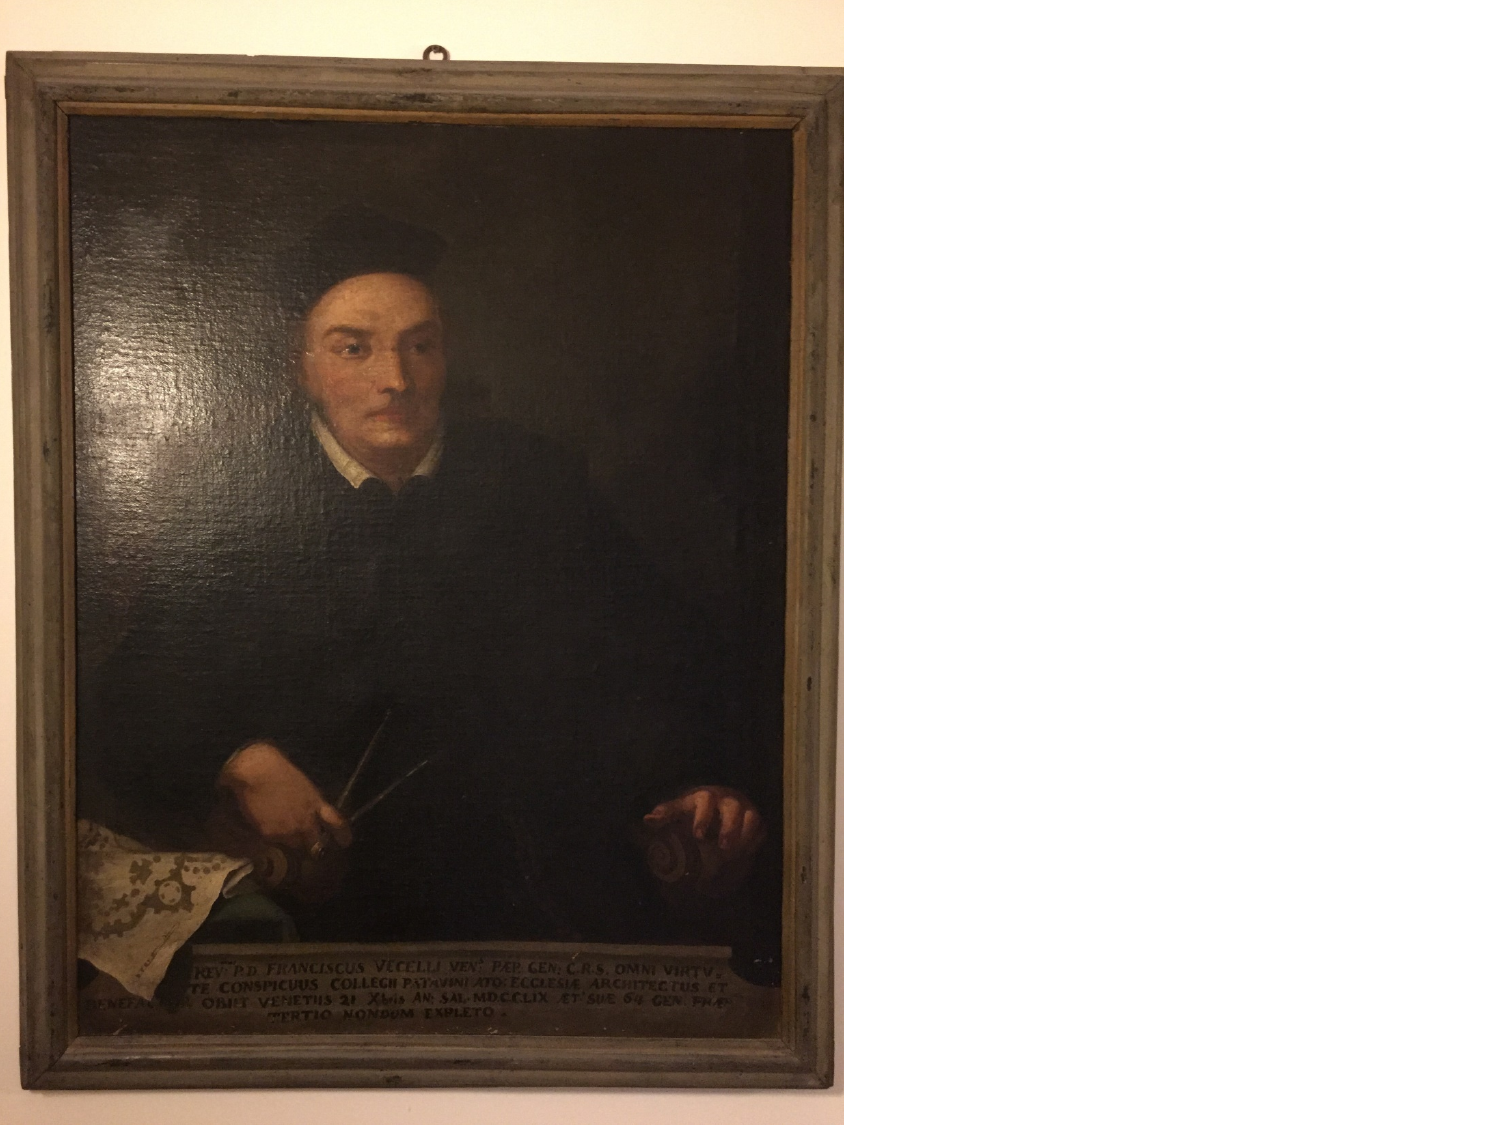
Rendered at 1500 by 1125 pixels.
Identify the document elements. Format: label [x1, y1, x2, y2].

list [0, 0, 844, 1125]
